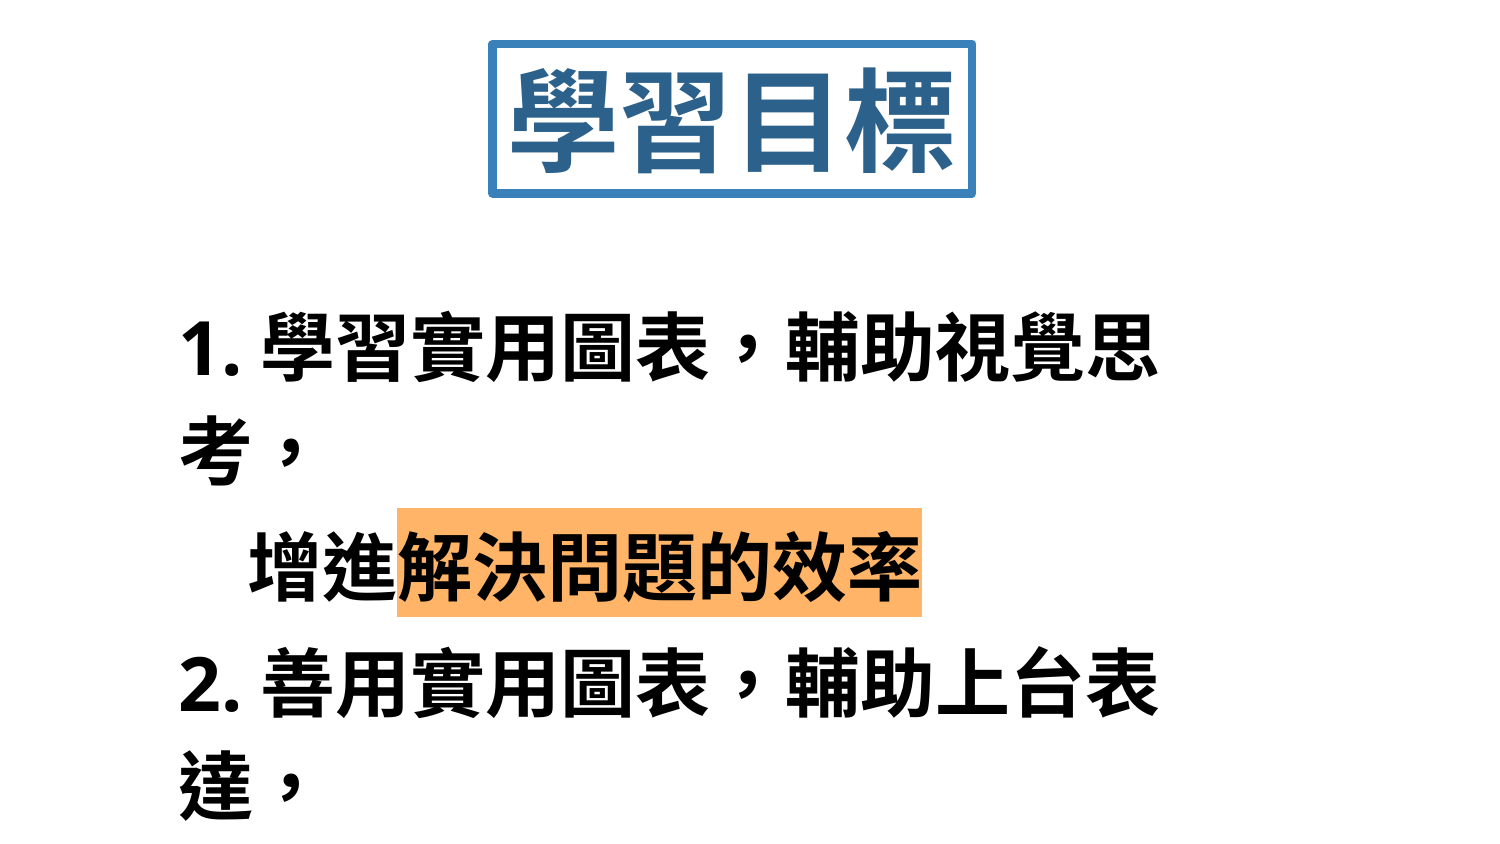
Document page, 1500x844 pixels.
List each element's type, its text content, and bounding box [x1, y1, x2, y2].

text_box 學習目標 [492, 43, 973, 194]
text_box 1.學習實用圖表，輔助視覺思考， 增進解決問題的效率 2.善用實用圖表，輔助上台表達， 增進口語表達的能力 [88, 280, 1317, 844]
